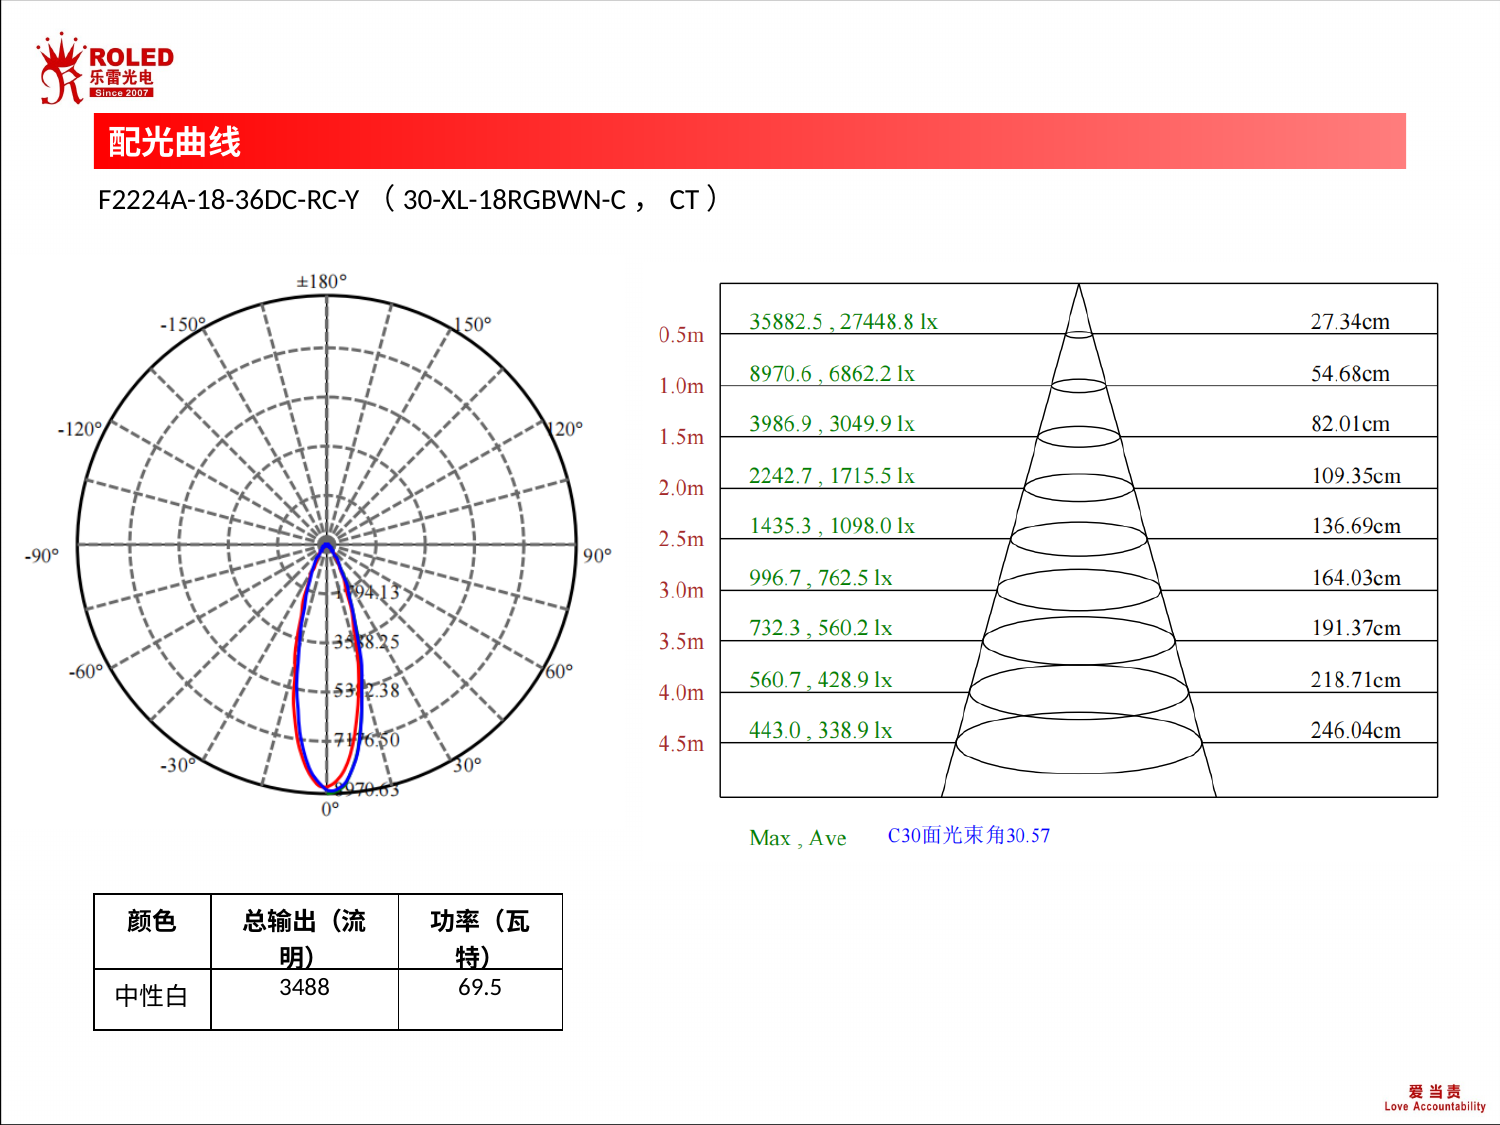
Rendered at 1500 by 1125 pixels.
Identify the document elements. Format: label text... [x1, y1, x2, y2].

text_box F2224A-18-36DC-RC-Y（30-XL-18RGBWN-C，CT） [76, 172, 751, 223]
picture [0, 0, 1500, 1125]
table_cell 中性白 [95, 970, 210, 1029]
text_box 配光曲线 [93, 113, 1407, 169]
table_cell 3488 [212, 970, 398, 1029]
table_header 颜色 [95, 895, 210, 968]
table_header 功率（瓦特） [399, 895, 562, 968]
table_header 总输出（流明） [212, 895, 398, 968]
table_cell 69.5 [399, 970, 562, 1029]
